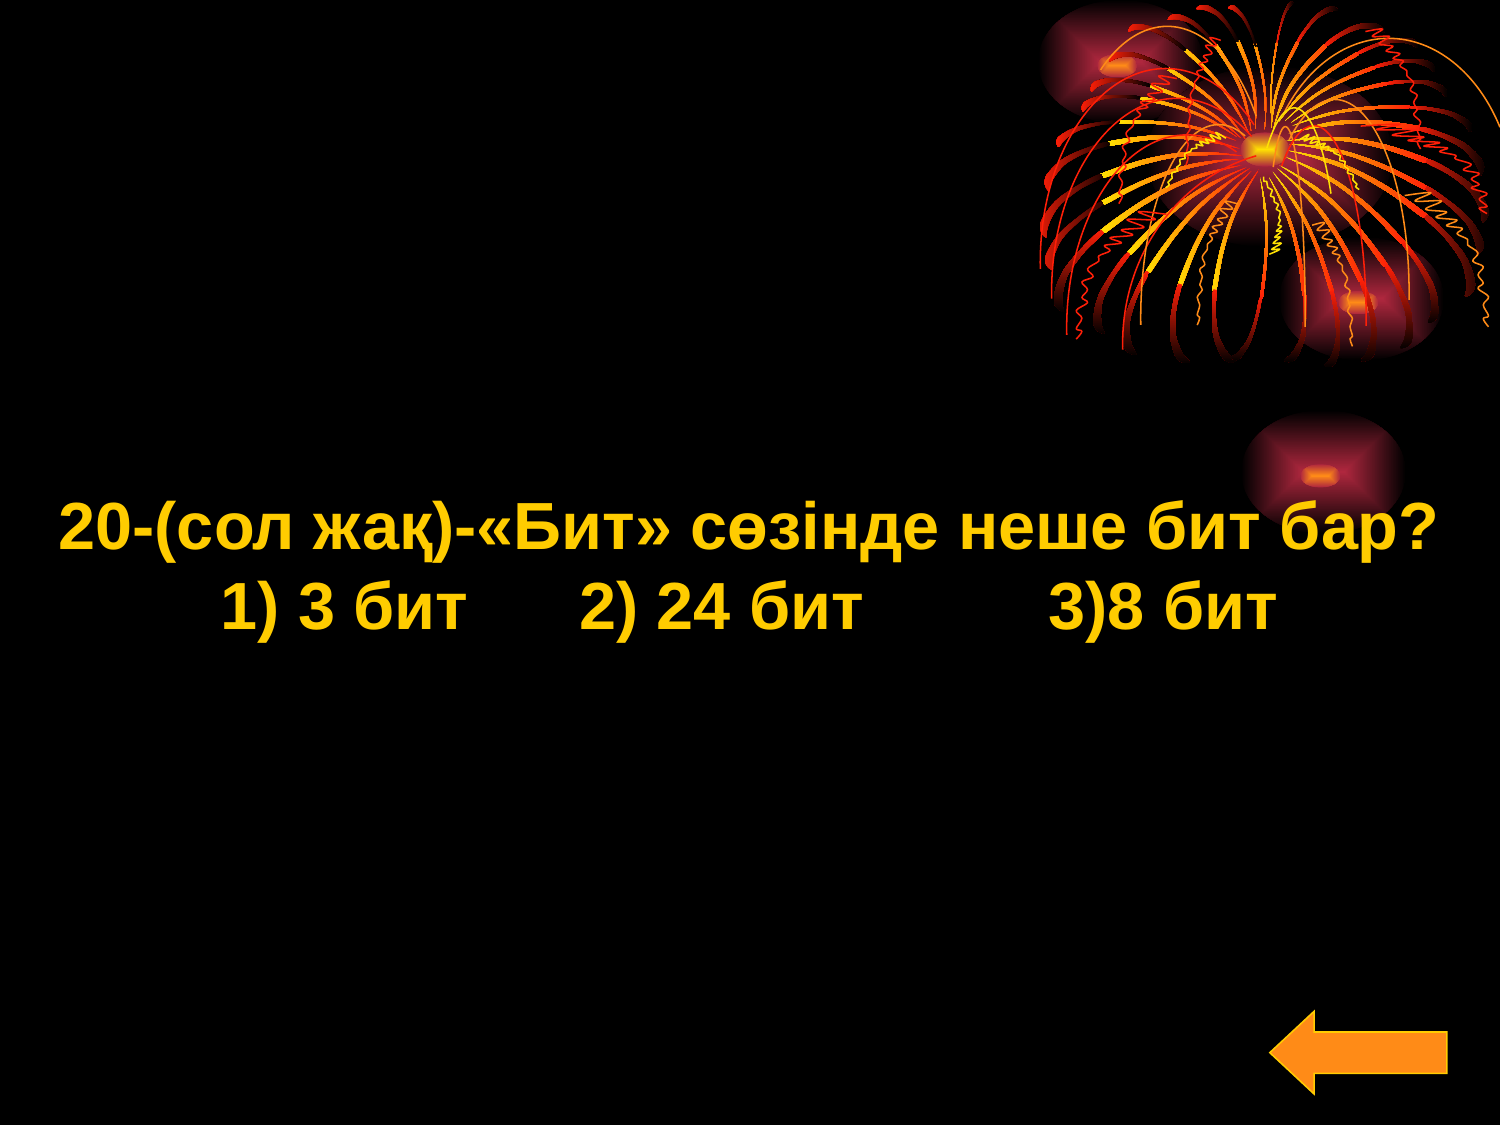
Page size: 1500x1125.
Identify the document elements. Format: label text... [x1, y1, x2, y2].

text_box [1269, 1011, 1447, 1094]
text_box 20-(сол жақ)-«Бит» сөзінде неше бит бар? 1) 3 бит 2) 24 бит 3)8 бит [44, 475, 1456, 650]
